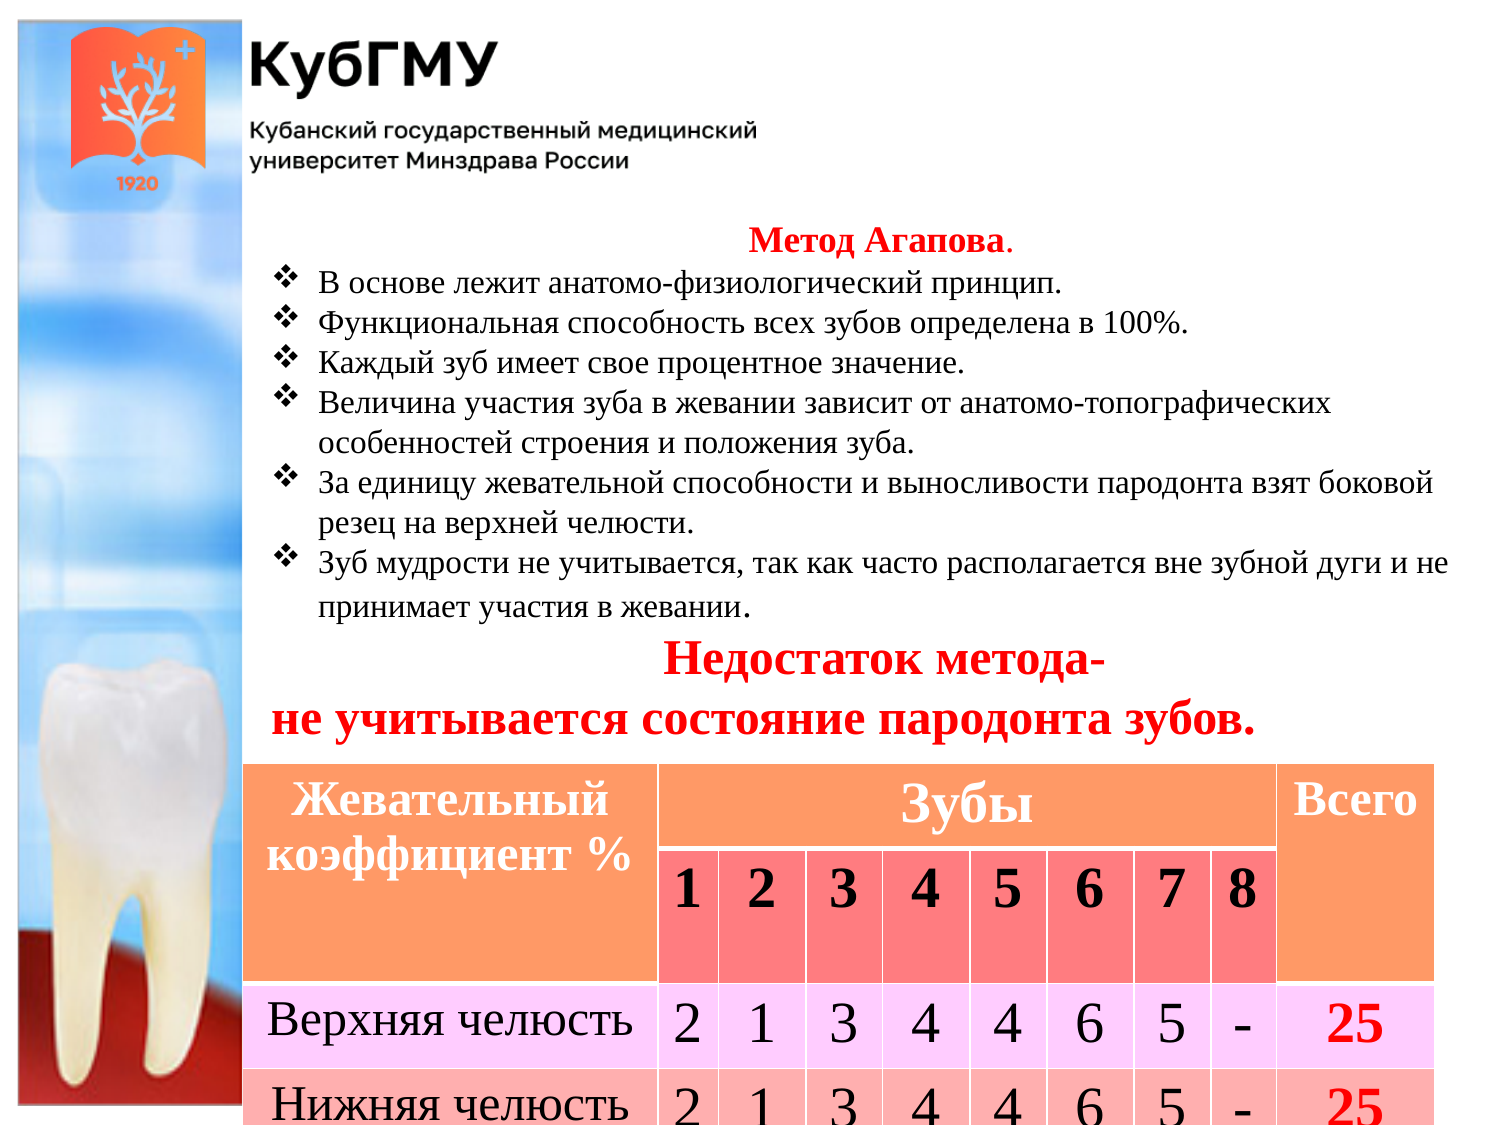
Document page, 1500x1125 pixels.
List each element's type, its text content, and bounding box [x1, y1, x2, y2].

table_cell 1 [719, 1069, 805, 1125]
table_cell 2 [659, 984, 718, 1068]
table_cell Верхняя челюсть [247, 986, 657, 1068]
table_cell 4 [883, 851, 969, 983]
table_cell 8 [1212, 851, 1276, 983]
table_cell 6 [1048, 984, 1133, 1068]
table_header Зубы [659, 764, 1276, 846]
table_cell 5 [1135, 984, 1210, 1068]
table_cell 4 [971, 1069, 1046, 1125]
table_cell 4 [883, 1069, 969, 1125]
table_cell 5 [971, 851, 1046, 983]
table_cell 25 [1277, 1069, 1434, 1125]
table_cell - [1212, 1069, 1276, 1125]
table_cell 3 [807, 984, 882, 1068]
table_cell 3 [807, 1069, 882, 1125]
table_cell - [1212, 984, 1276, 1068]
picture [17, 18, 757, 1107]
table_cell 7 [1135, 851, 1210, 983]
table_cell 4 [971, 984, 1046, 1068]
table_header Жевательный коэффициент % [247, 764, 657, 981]
table_cell 1 [719, 984, 805, 1068]
table_cell 25 [1277, 986, 1434, 1068]
table_cell 4 [883, 984, 969, 1068]
table_header Всего [1277, 764, 1434, 981]
table_cell 2 [719, 851, 805, 983]
table_cell Нижняя челюсть [243, 1069, 657, 1125]
table_cell 5 [1135, 1069, 1210, 1125]
table_cell 3 [807, 851, 882, 983]
text_box Метод Агапова. В основе лежит анатомо-физиологический принцип. Функциональная способность всех зубов определена в 100%. Каждый зуб имеет свое процентное значение. Величина участия зуба в жевании зависит от анатомо-топографических особенностей строения и положения зуба. За единицу жевательной способности и выносливости пародонта взят боковой резец на верхней челюсти. Зуб мудрости не учитывается, так как часто располагается вне зубной дуги и не принимает участия в жевании. Недостаток метода- не учитывается состояние пародонта зубов. [256, 208, 1500, 798]
table_cell 6 [1048, 1069, 1133, 1125]
table_cell 2 [659, 1069, 718, 1125]
table_cell 1 [659, 851, 718, 983]
table_cell 6 [1048, 851, 1133, 983]
